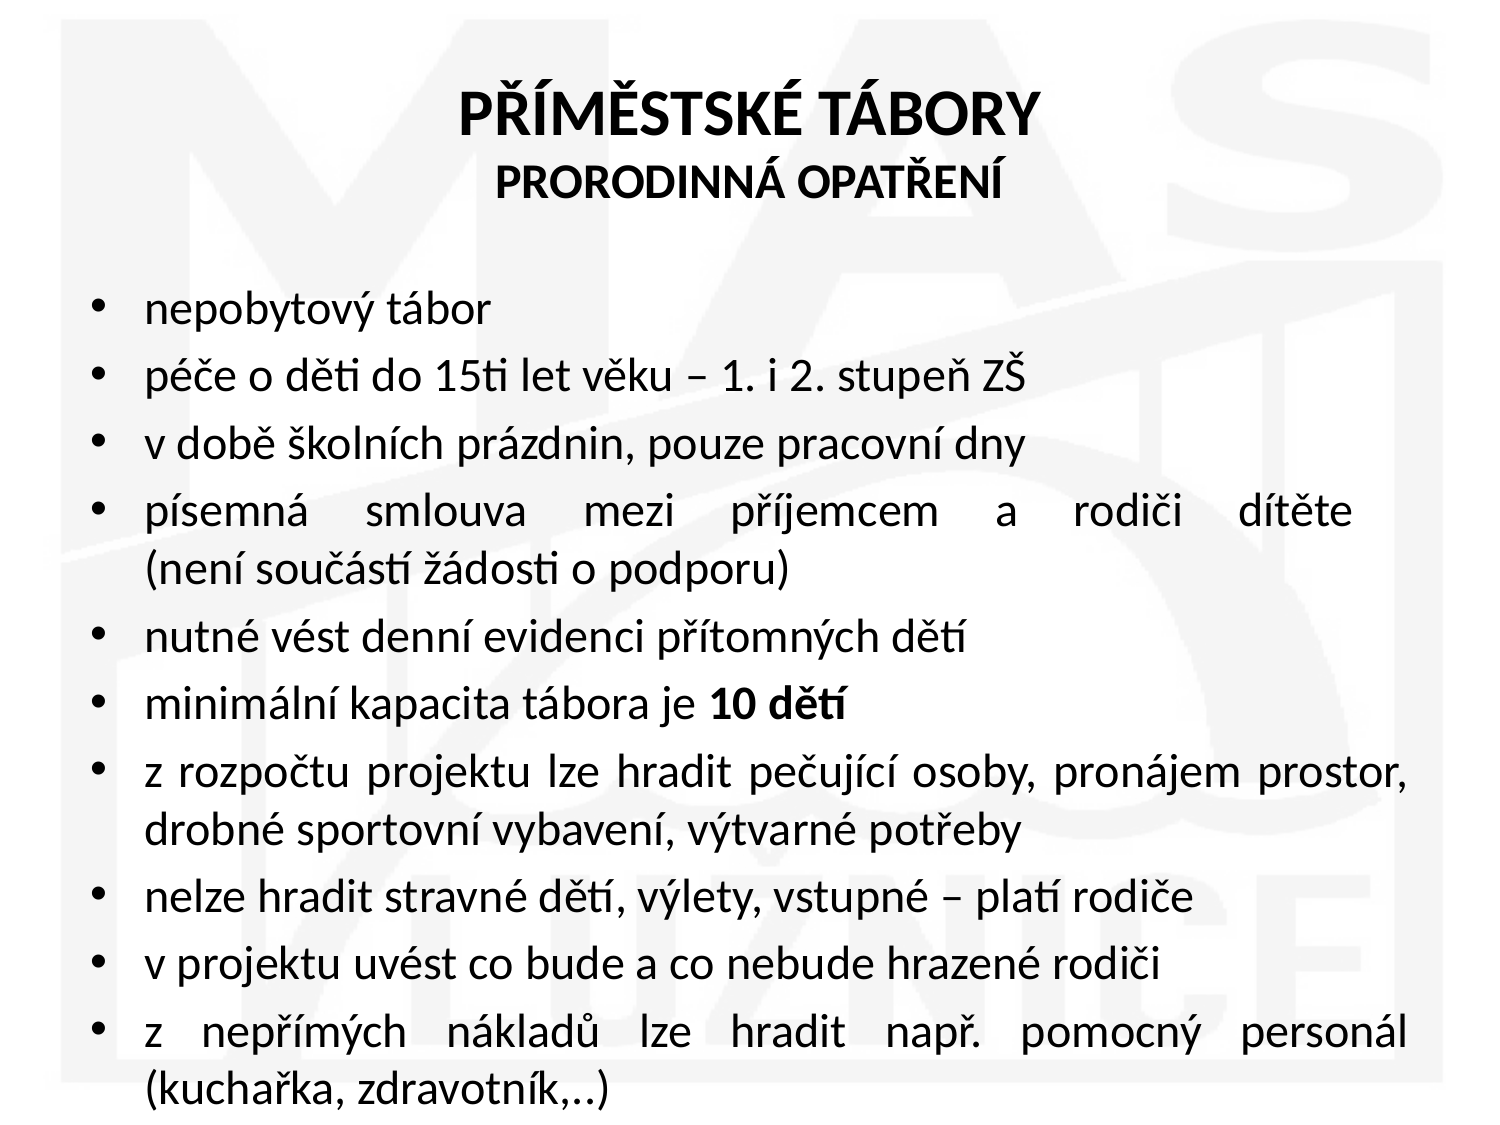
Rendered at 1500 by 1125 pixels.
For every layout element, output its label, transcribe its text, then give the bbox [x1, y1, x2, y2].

title PŘÍMĚSTSKÉ TÁBORY PRORODINNÁ OPATŘENÍ [75, 45, 1425, 232]
list nepobytový tábor péče o děti do 15ti let věku – 1. i 2. stupeň ZŠ v době školních prázdnin, pouze pracovní dny písemná smlouva mezi příjemcem a rodiči dítěte (není součástí žádosti o podporu) nutné vést denní evidenci přítomných dětí minimální kapacita tábora je 10 dětí z rozpočtu projektu lze hradit pečující osoby, pronájem prostor, drobné sportovní vybavení, výtvarné potřeby nelze hradit stravné dětí, výlety, vstupné – platí rodiče v projektu uvést co bude a co nebude hrazené rodiči z nepřímých nákladů lze hradit např. pomocný personál (kuchařka, zdravotník,..) [75, 232, 1425, 1125]
